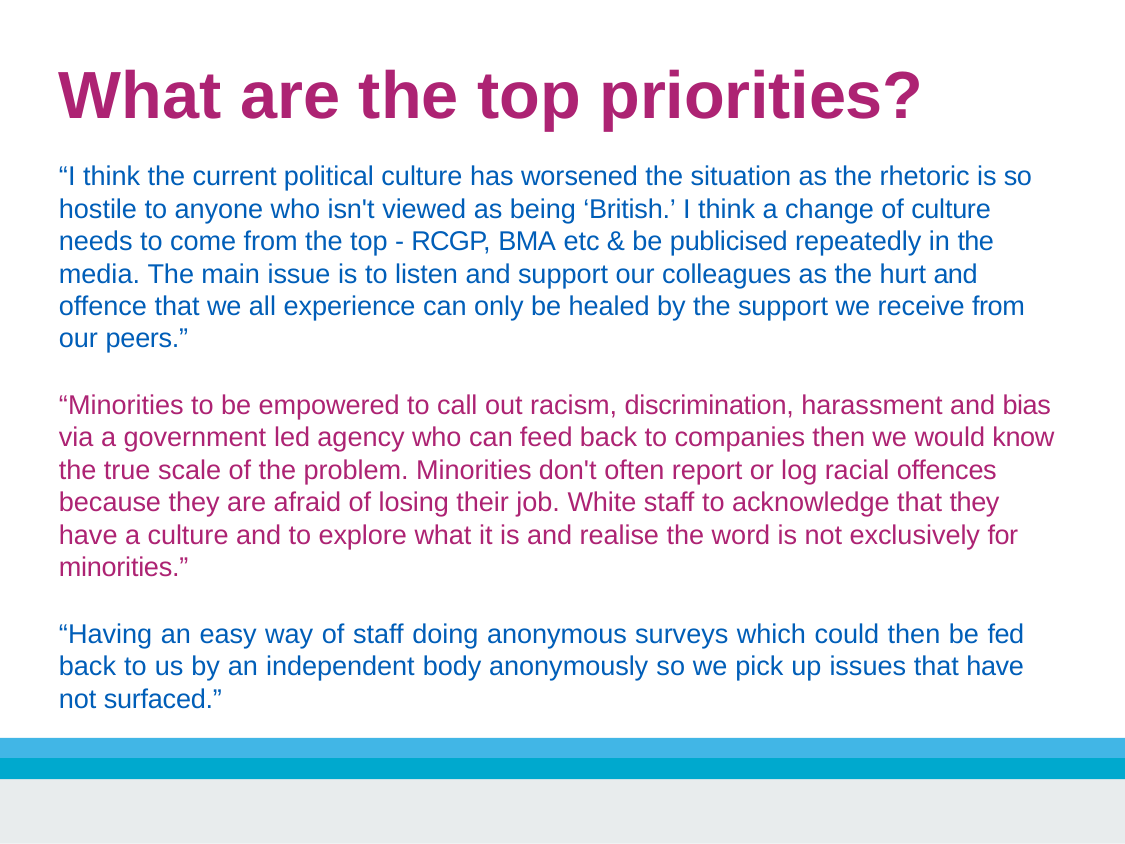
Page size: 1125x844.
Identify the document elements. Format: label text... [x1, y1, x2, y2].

text_box “I think the current political culture has worsened the situation as the rhetoric is so hostile to anyone who isn't viewed as being ‘British.’ I think a change of culture needs to come from the top - RCGP, BMA etc & be publicised repeatedly in the media. The main issue is to listen and support our colleagues as the hurt and offence that we all experience can only be healed by the support we receive from our peers.” “Minorities to be empowered to call out racism, discrimination, harassment and bias via a government led agency who can feed back to companies then we would know the true scale of the problem. Minorities don't often report or log racial offences because they are afraid of losing their job. White staff to acknowledge that they have a culture and to explore what it is and realise the word is not exclusively for minorities.” “Having an easy way of staff doing anonymous surveys which could then be fed back to us by an independent body anonymously so we pick up issues that have not surfaced.” [56, 156, 1063, 714]
title What are the top priorities? [56, 50, 928, 156]
